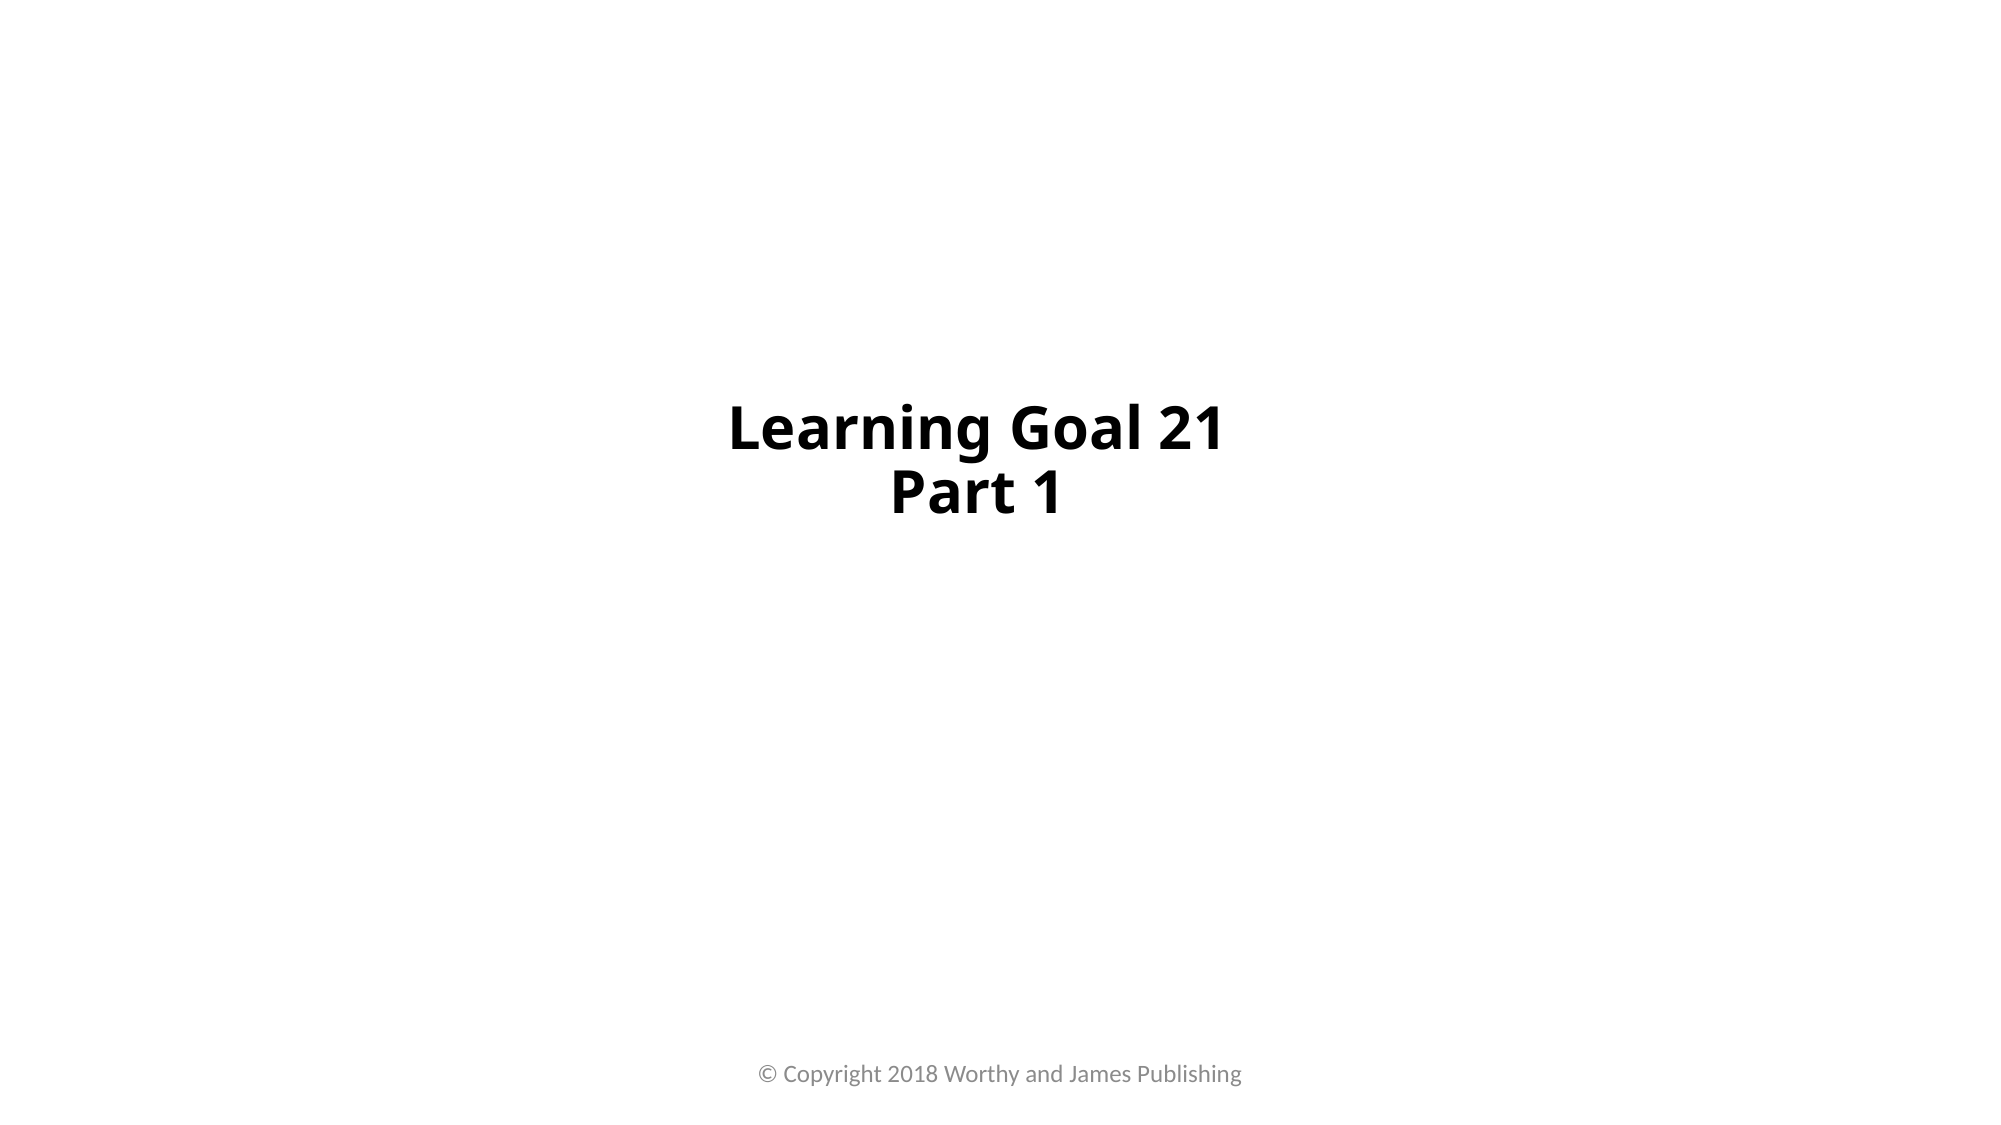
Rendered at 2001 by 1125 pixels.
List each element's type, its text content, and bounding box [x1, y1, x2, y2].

title Learning Goal 21 Part 1 [115, 389, 1841, 607]
footer © Copyright 2018 Worthy and James Publishing [662, 1042, 1338, 1103]
